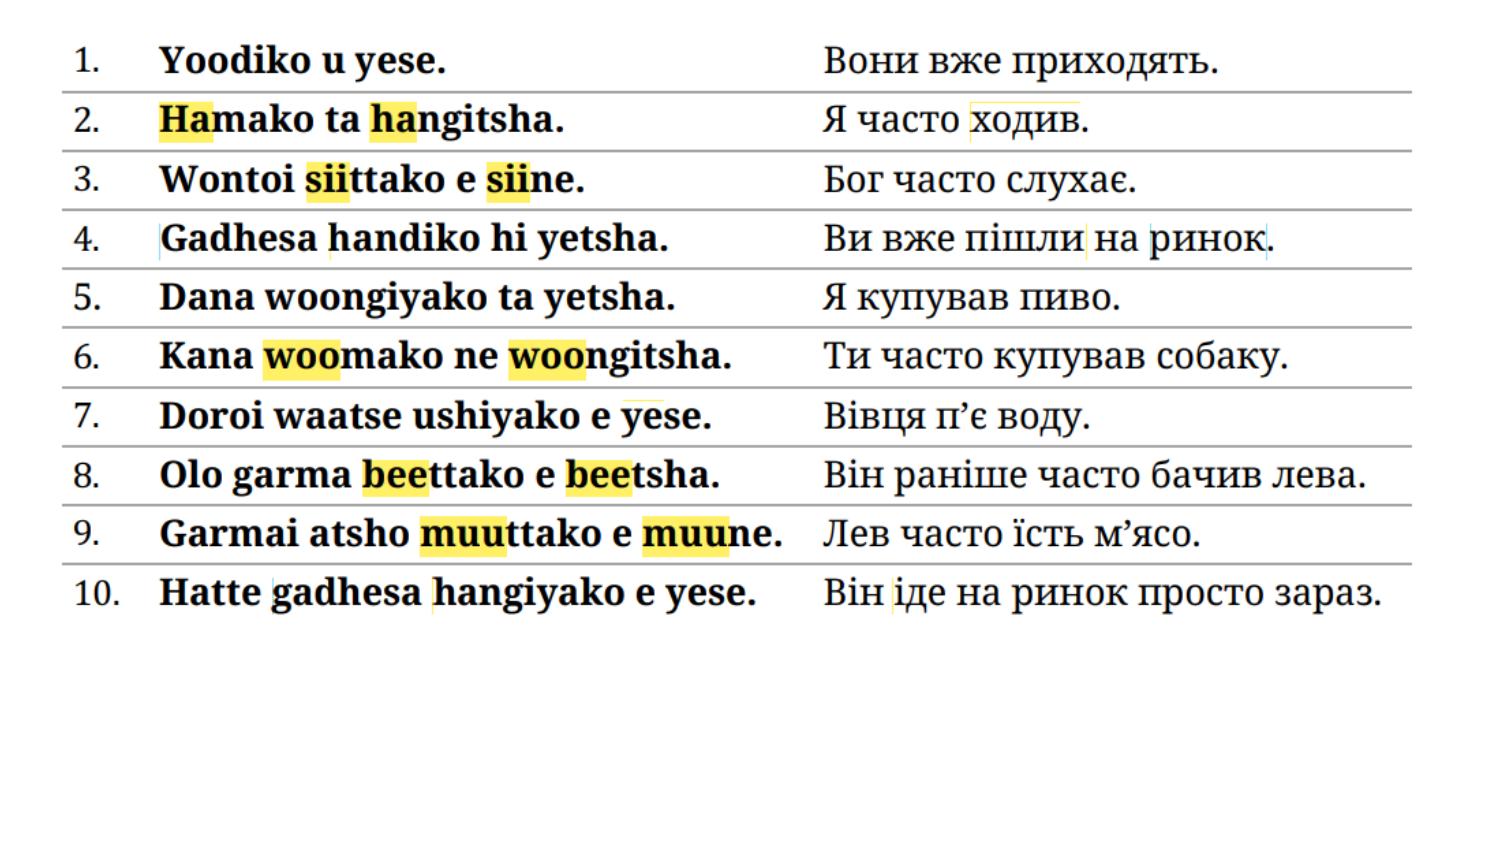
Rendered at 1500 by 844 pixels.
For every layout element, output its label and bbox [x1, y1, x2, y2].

picture [24, 24, 1476, 638]
